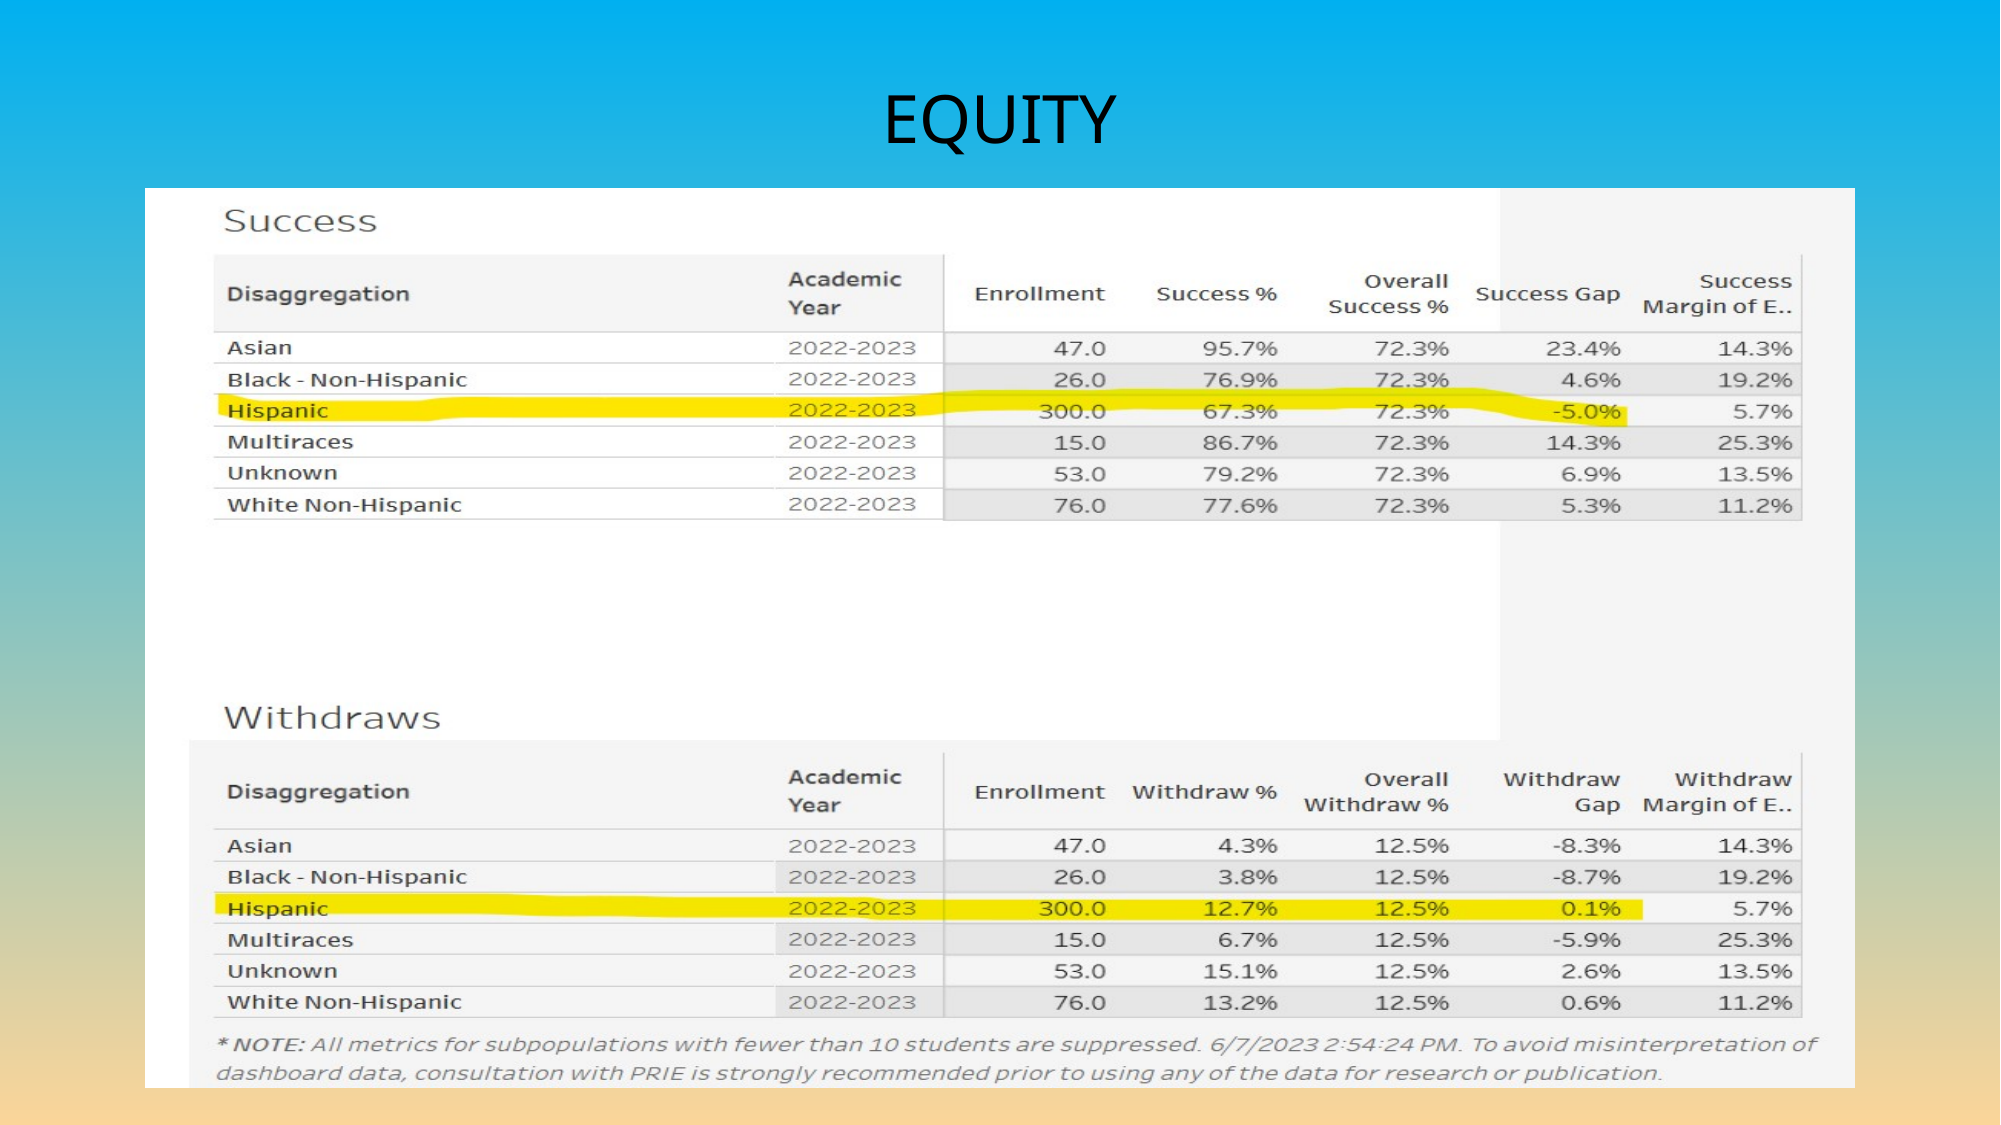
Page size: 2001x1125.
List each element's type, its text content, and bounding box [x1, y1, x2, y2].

text_box EQUITY [500, 68, 1500, 164]
picture [145, 188, 1855, 1088]
